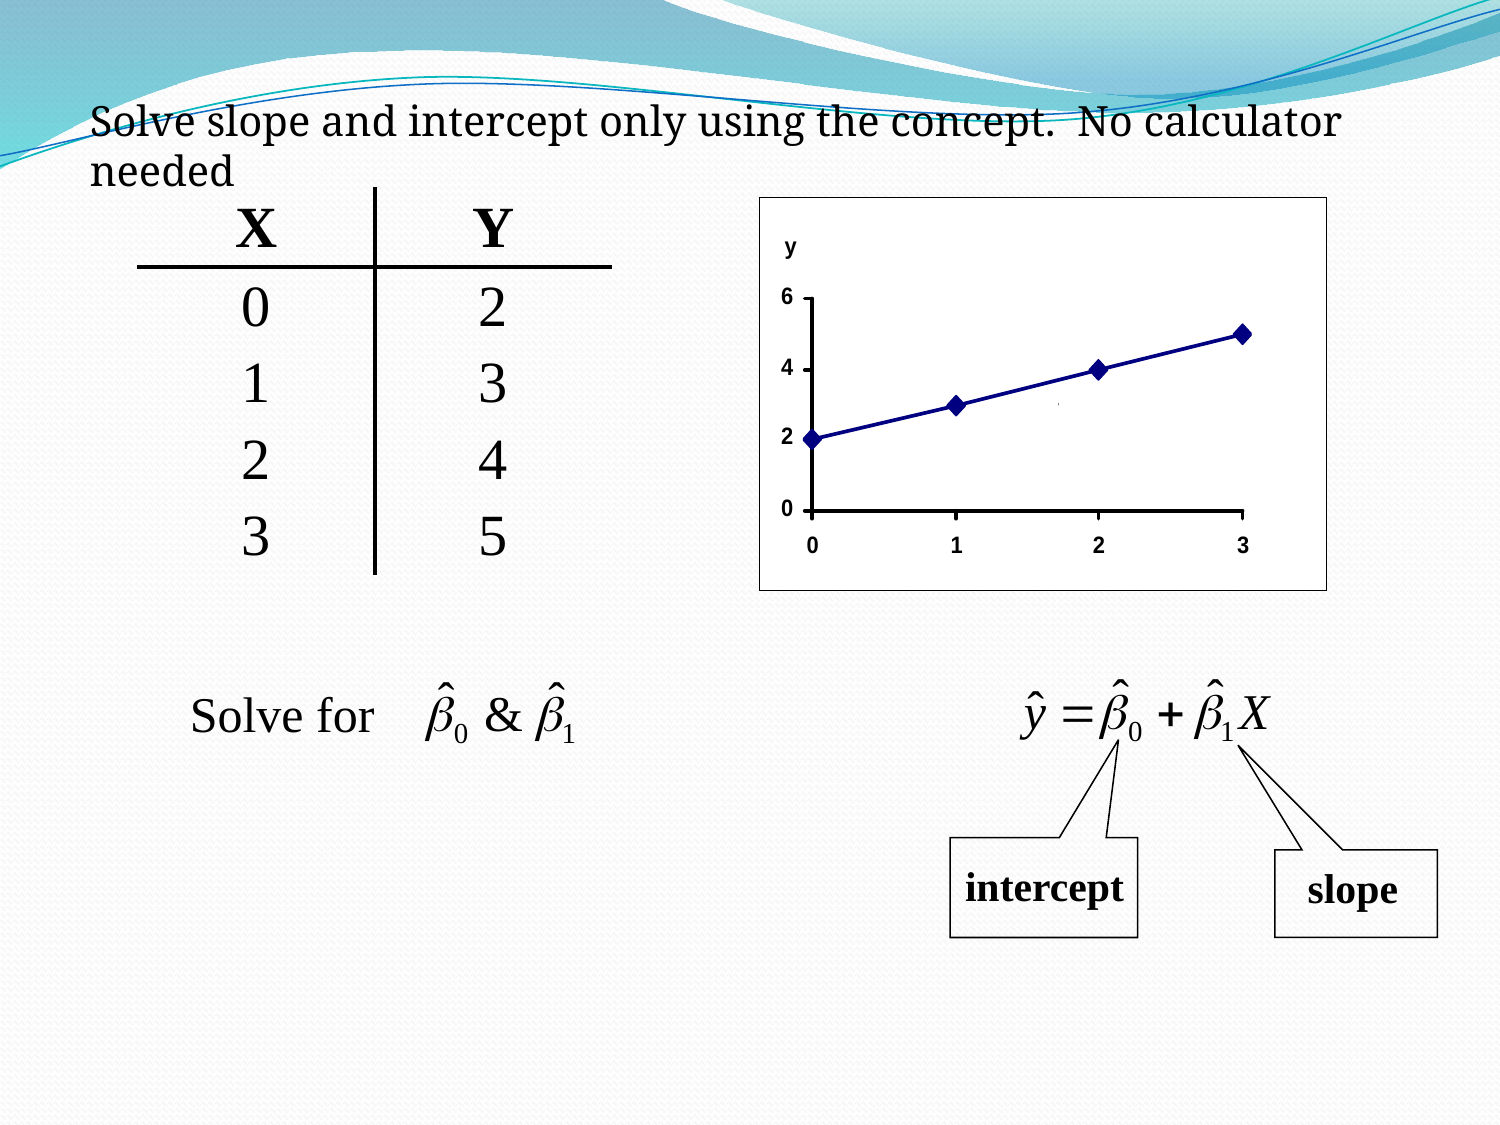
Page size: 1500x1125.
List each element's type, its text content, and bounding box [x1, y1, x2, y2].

table_cell 2 3 4 5 [377, 269, 612, 575]
text_box [1248, 762, 1438, 938]
text_box slope [1292, 854, 1414, 920]
table_header X [137, 203, 373, 265]
table_header Y [377, 203, 612, 265]
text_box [420, 676, 579, 751]
text_box [950, 762, 1138, 852]
text_box Solve for [174, 674, 403, 750]
text_box 2 [1338, 189, 1344, 203]
text_box 2 [742, 188, 749, 203]
table_cell 0 1 2 3 [137, 269, 373, 575]
text_box [950, 918, 1138, 938]
text_box intercept [950, 852, 1140, 918]
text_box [1015, 674, 1281, 749]
text_box Solve slope and intercept only using the concept. No calculator needed [75, 87, 1475, 203]
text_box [749, 187, 1338, 601]
